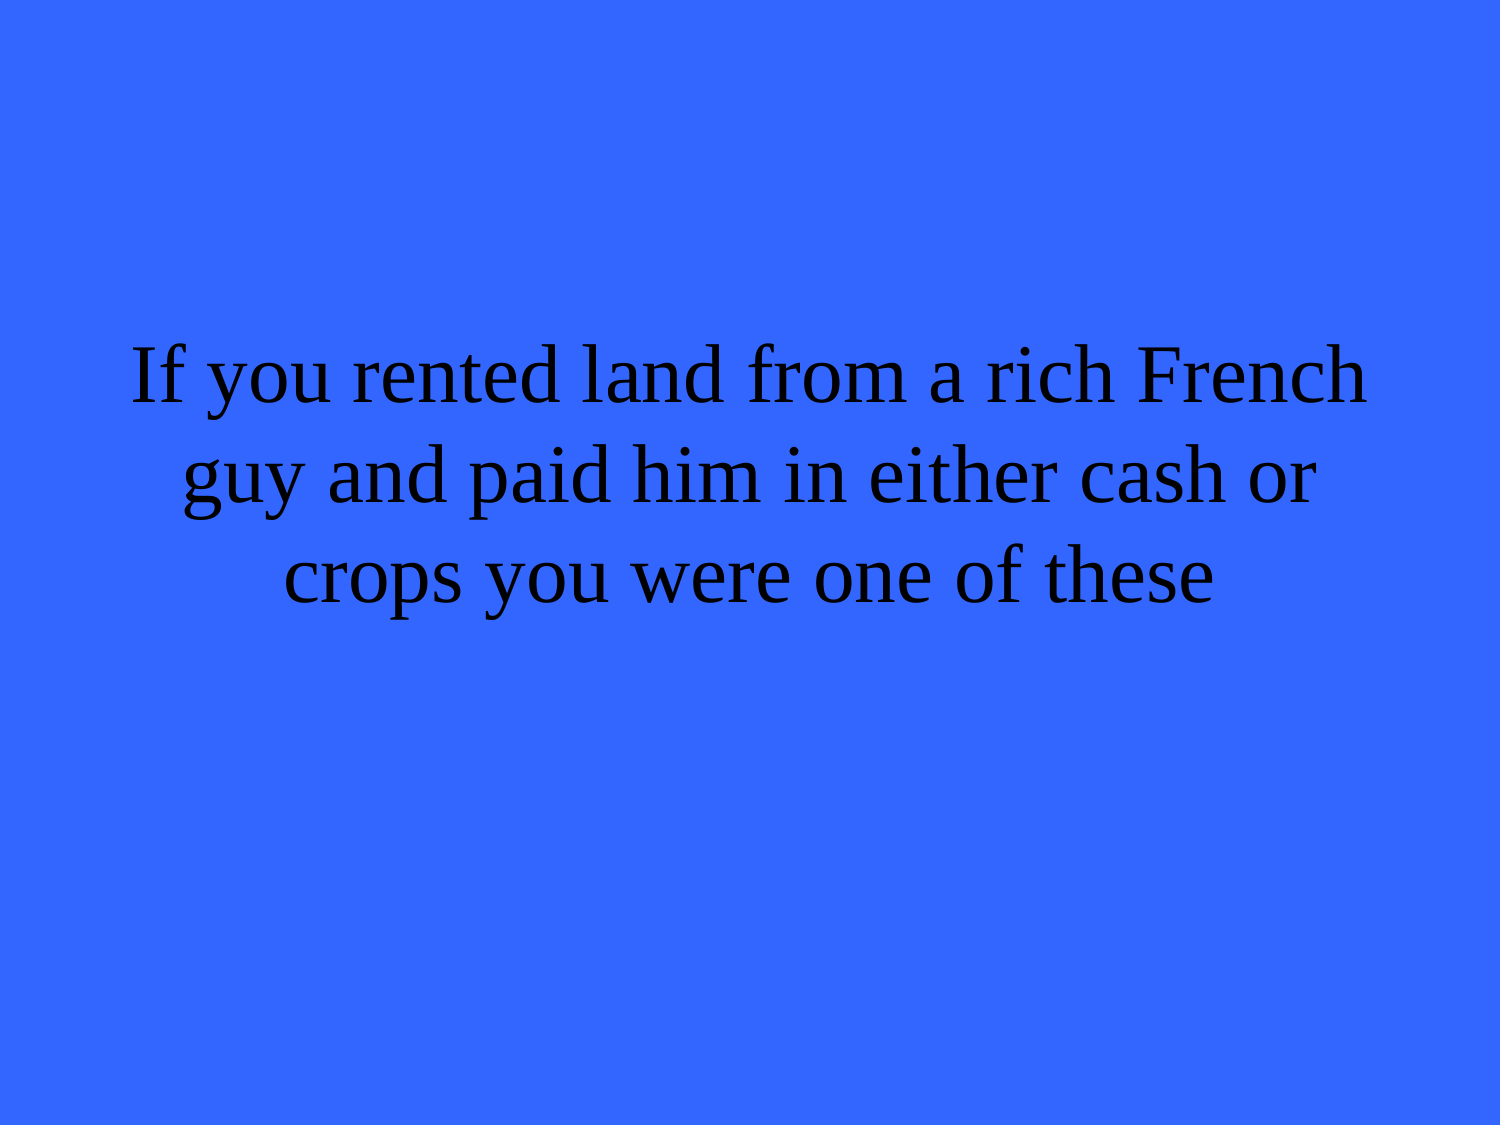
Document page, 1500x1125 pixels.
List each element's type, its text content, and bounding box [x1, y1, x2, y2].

title If you rented land from a rich French guy and paid him in either cash or crops you were one of these [112, 374, 1388, 563]
